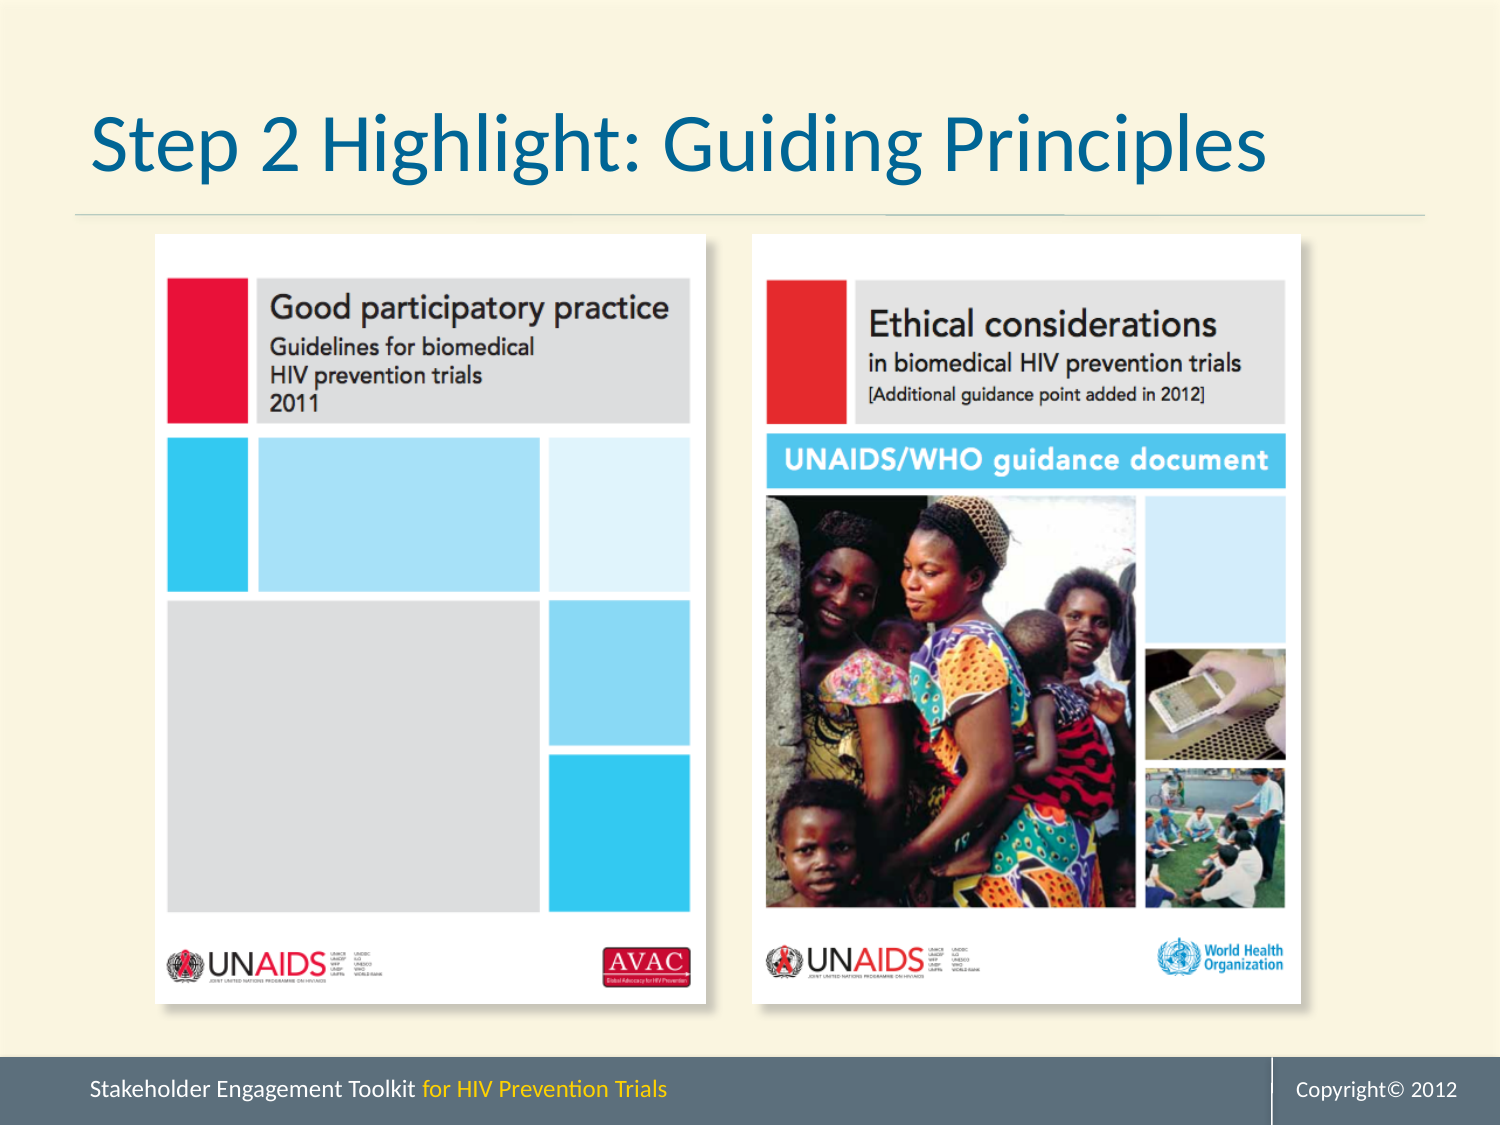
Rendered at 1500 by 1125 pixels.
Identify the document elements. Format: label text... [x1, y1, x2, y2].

title Step 2 Highlight: Guiding Principles [75, 76, 1423, 201]
picture [752, 233, 1301, 1004]
picture [154, 233, 707, 1004]
text_box Copyright© 2012 [1281, 1067, 1496, 1110]
